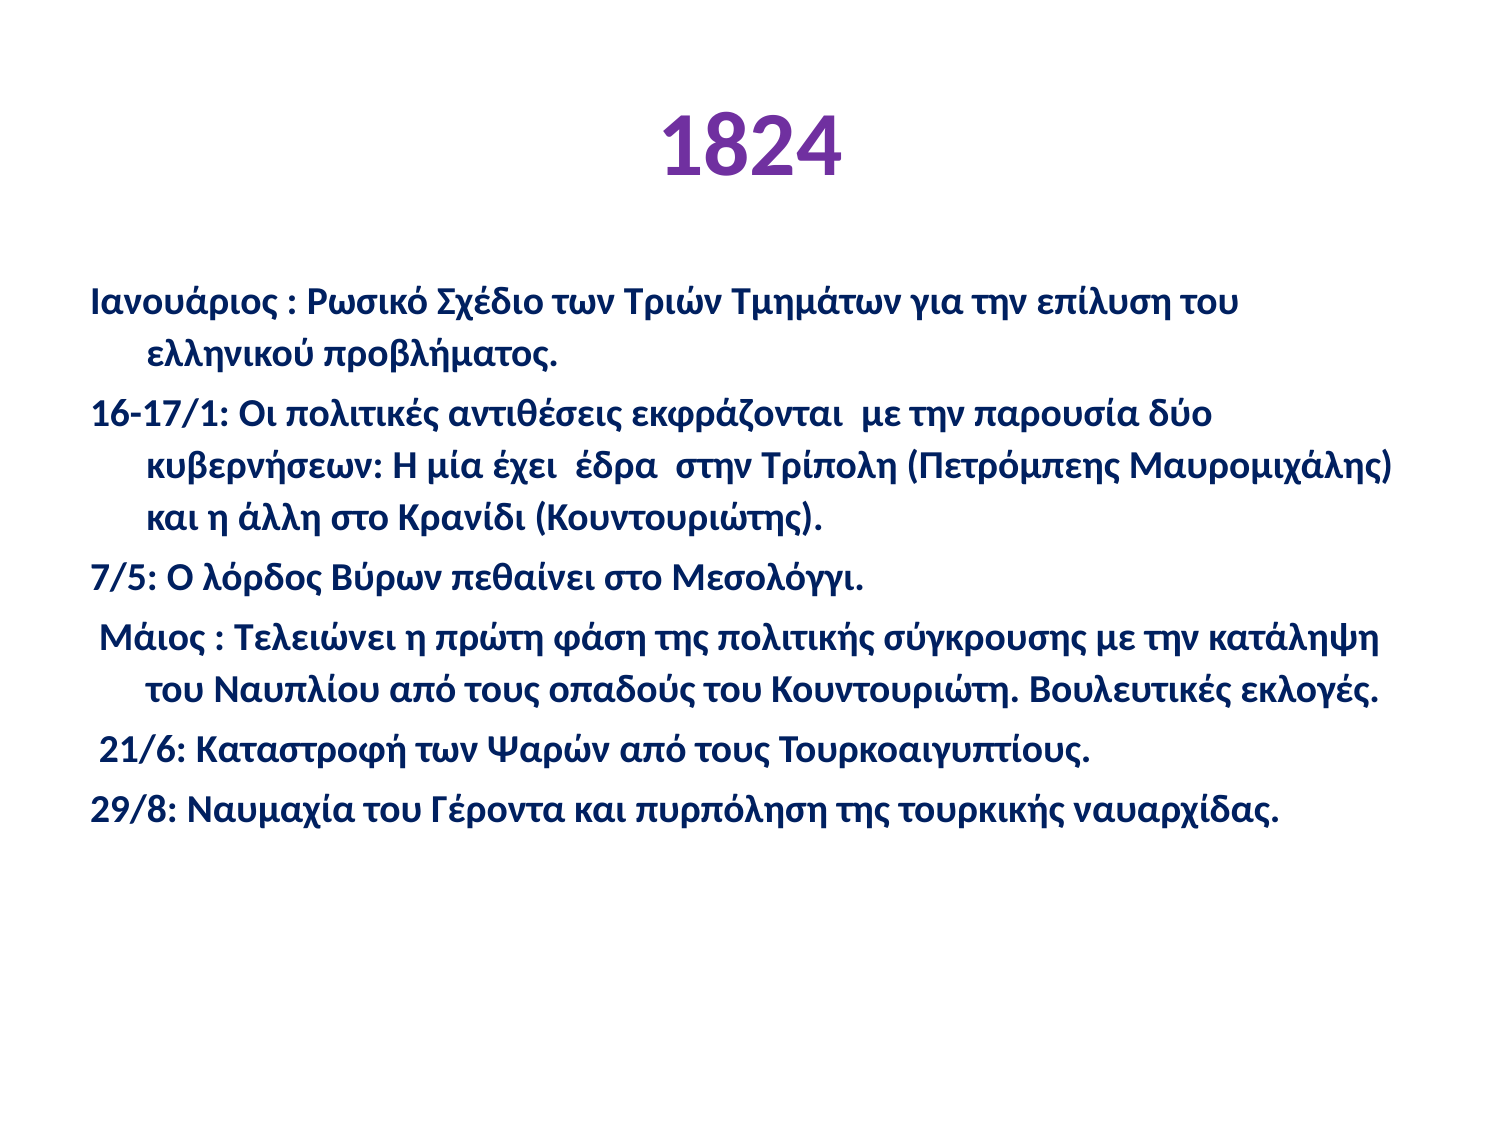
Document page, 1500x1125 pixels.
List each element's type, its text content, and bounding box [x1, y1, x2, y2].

list Ιανουάριος : Ρωσικό Σχέδιο των Τριών Τμημάτων για την επίλυση του ελληνικού προβλήματος. 16-17/1: Οι πολιτικές αντιθέσεις εκφράζονται με την παρουσία δύο κυβερνήσεων: Η μία έχει έδρα στην Τρίπολη (Πετρόμπεης Μαυρομιχάλης) και η άλλη στο Κρανίδι (Κουντουριώτης). 7/5: Ο λόρδος Βύρων πεθαίνει στο Μεσολόγγι. Μάιος : Τελειώνει η πρώτη φάση της πολιτικής σύγκρουσης με την κατάληψη του Ναυπλίου από τους οπαδούς του Κουντουριώτη. Βουλευτικές εκλογές. 21/6: Καταστροφή των Ψαρών από τους Τουρκοαιγυπτίους. 29/8: Ναυμαχία του Γέροντα και πυρπόληση της τουρκικής ναυαρχίδας. [75, 262, 1425, 1005]
title 1824 [75, 45, 1425, 233]
